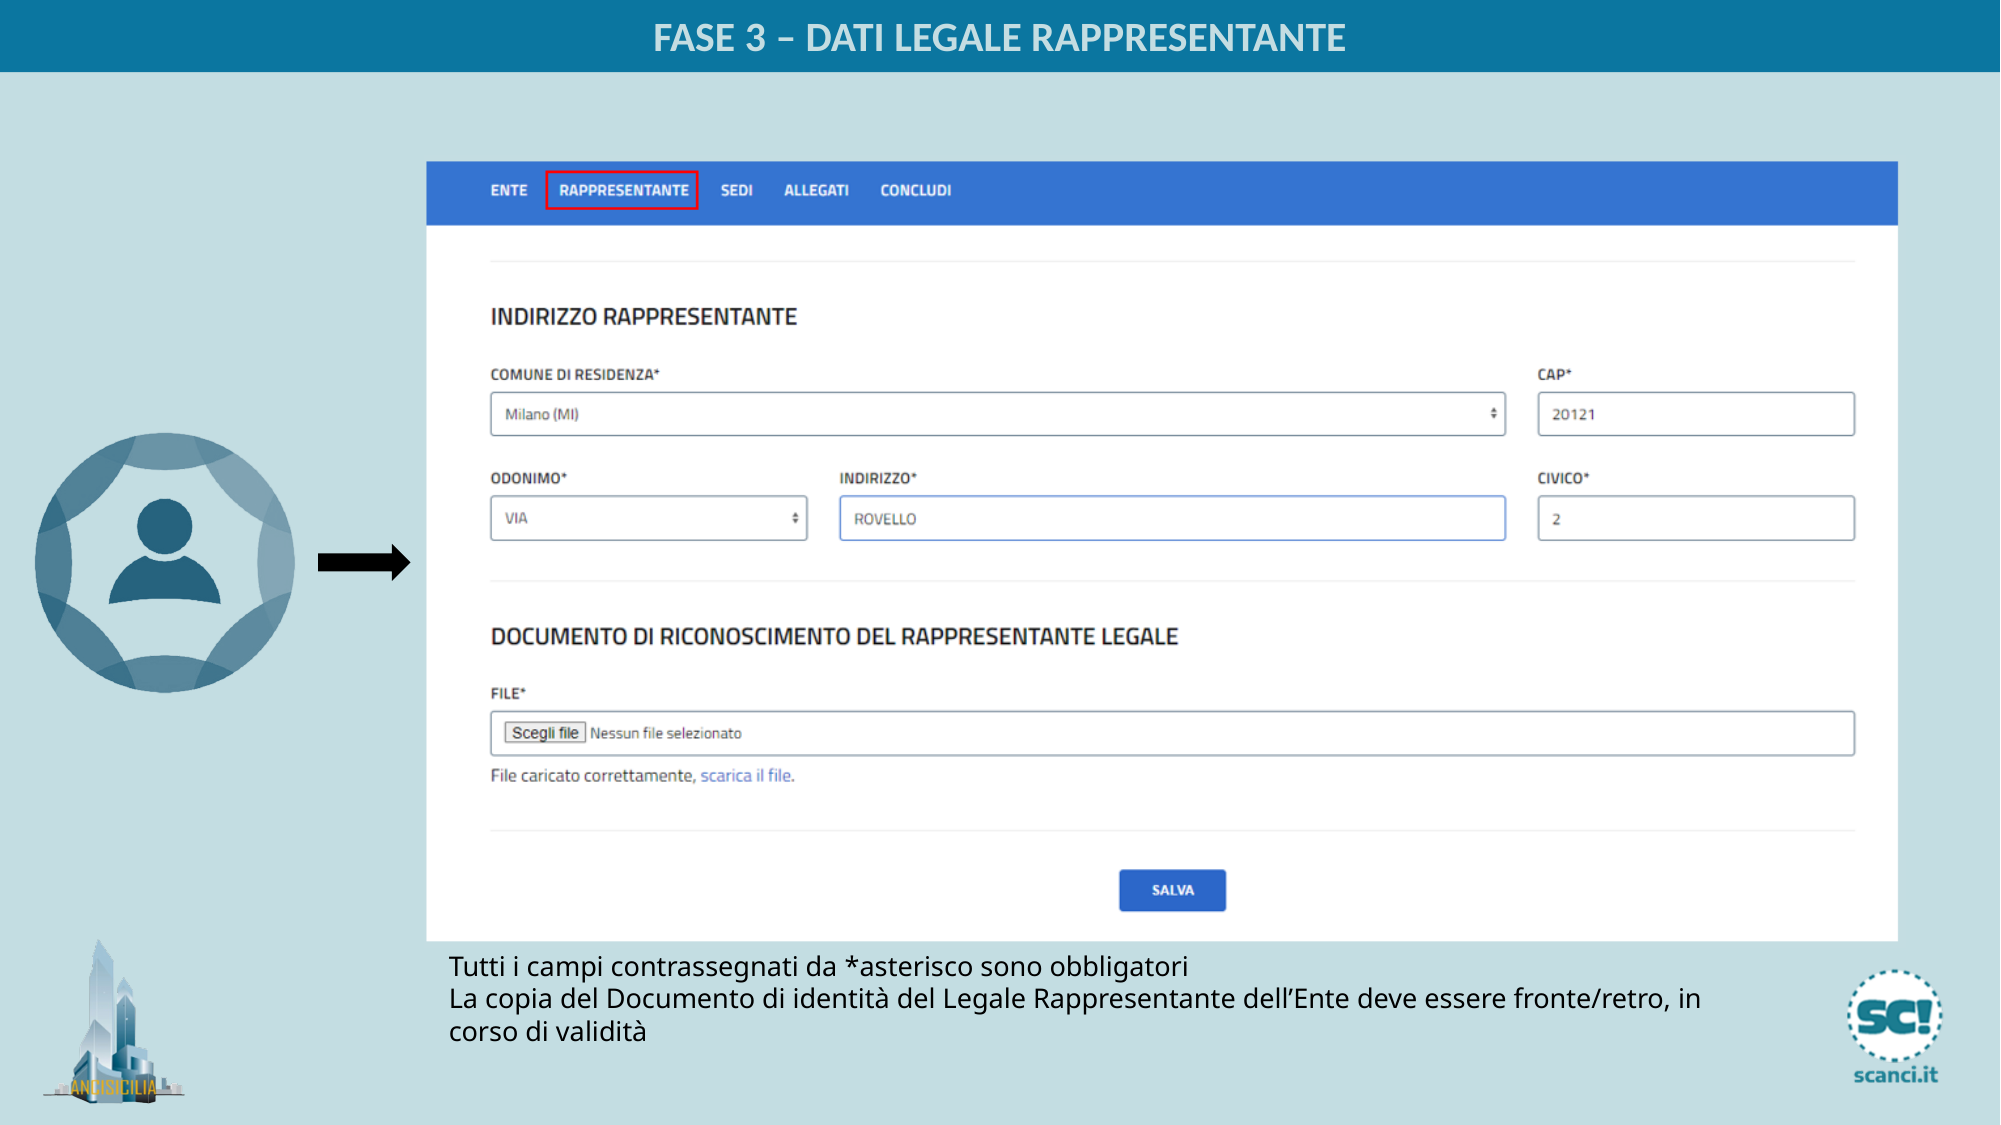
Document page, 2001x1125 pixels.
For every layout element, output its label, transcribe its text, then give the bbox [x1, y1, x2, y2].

text_box FASE 3 – DATI LEGALE RAPPRESENTANTE [641, 3, 1359, 66]
picture [42, 935, 188, 1105]
text_box [318, 543, 411, 581]
text_box Tutti i campi contrassegnati da *asterisco sono obbligatori La copia del Documento di identità del Legale Rappresentante dell’Ente deve essere fronte/retro, in corso di validità [434, 949, 1743, 1054]
picture [25, 423, 304, 702]
picture [1836, 959, 1964, 1097]
picture [424, 154, 1907, 949]
text_box [0, 0, 2000, 74]
